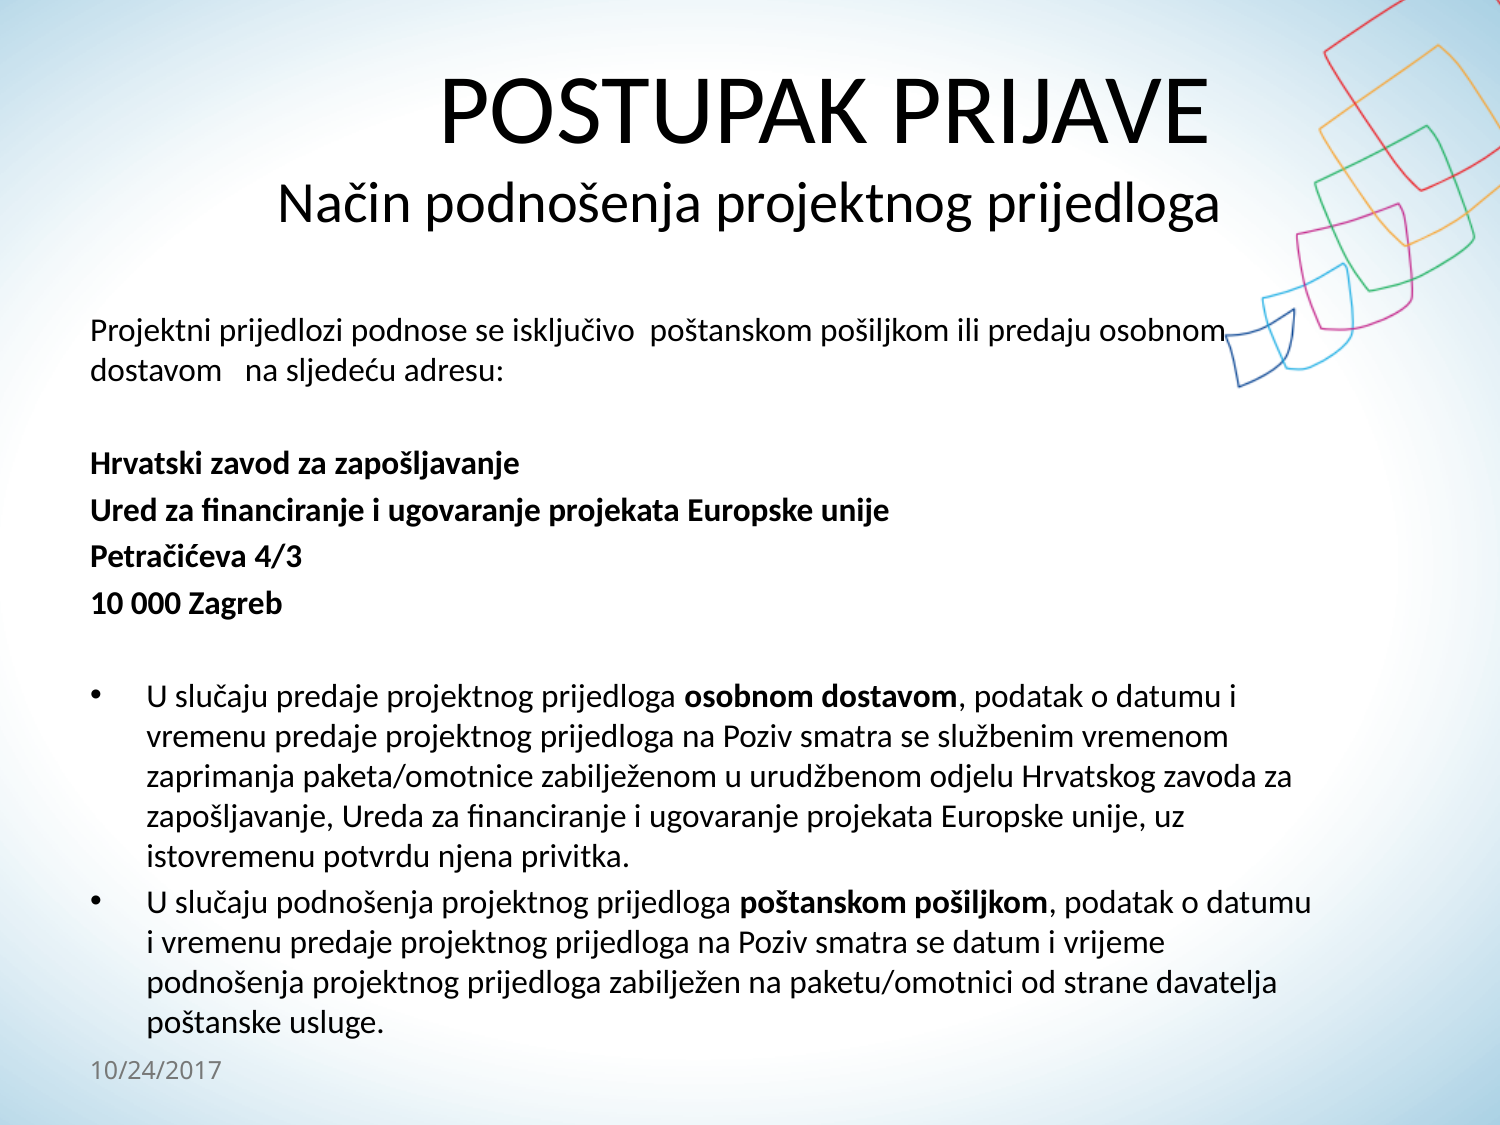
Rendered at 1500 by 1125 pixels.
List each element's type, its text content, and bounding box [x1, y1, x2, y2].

title POSTUPAK PRIJAVE Način podnošenja projektnog prijedloga [75, 45, 1425, 233]
list Projektni prijedlozi podnose se isključivo poštanskom pošiljkom ili predaju osobnom dostavom na sljedeću adresu: Hrvatski zavod za zapošljavanje Ured za financiranje i ugovaranje projekata Europske unije Petračićeva 4/3 10 000 Zagreb U slučaju predaje projektnog prijedloga osobnom dostavom, podatak o datumu i vremenu predaje projektnog prijedloga na Poziv smatra se službenim vremenom zaprimanja paketa/omotnice zabilježenom u urudžbenom odjelu Hrvatskog zavoda za zapošljavanje, Ureda za financiranje i ugovaranje projekata Europske unije, uz istovremenu potvrdu njena privitka. U slučaju podnošenja projektnog prijedloga poštanskom pošiljkom, podatak o datumu i vremenu predaje projektnog prijedloga na Poziv smatra se datum i vrijeme podnošenja projektnog prijedloga zabilježen na paketu/omotnici od strane davatelja poštanske usluge. [75, 300, 1328, 1043]
